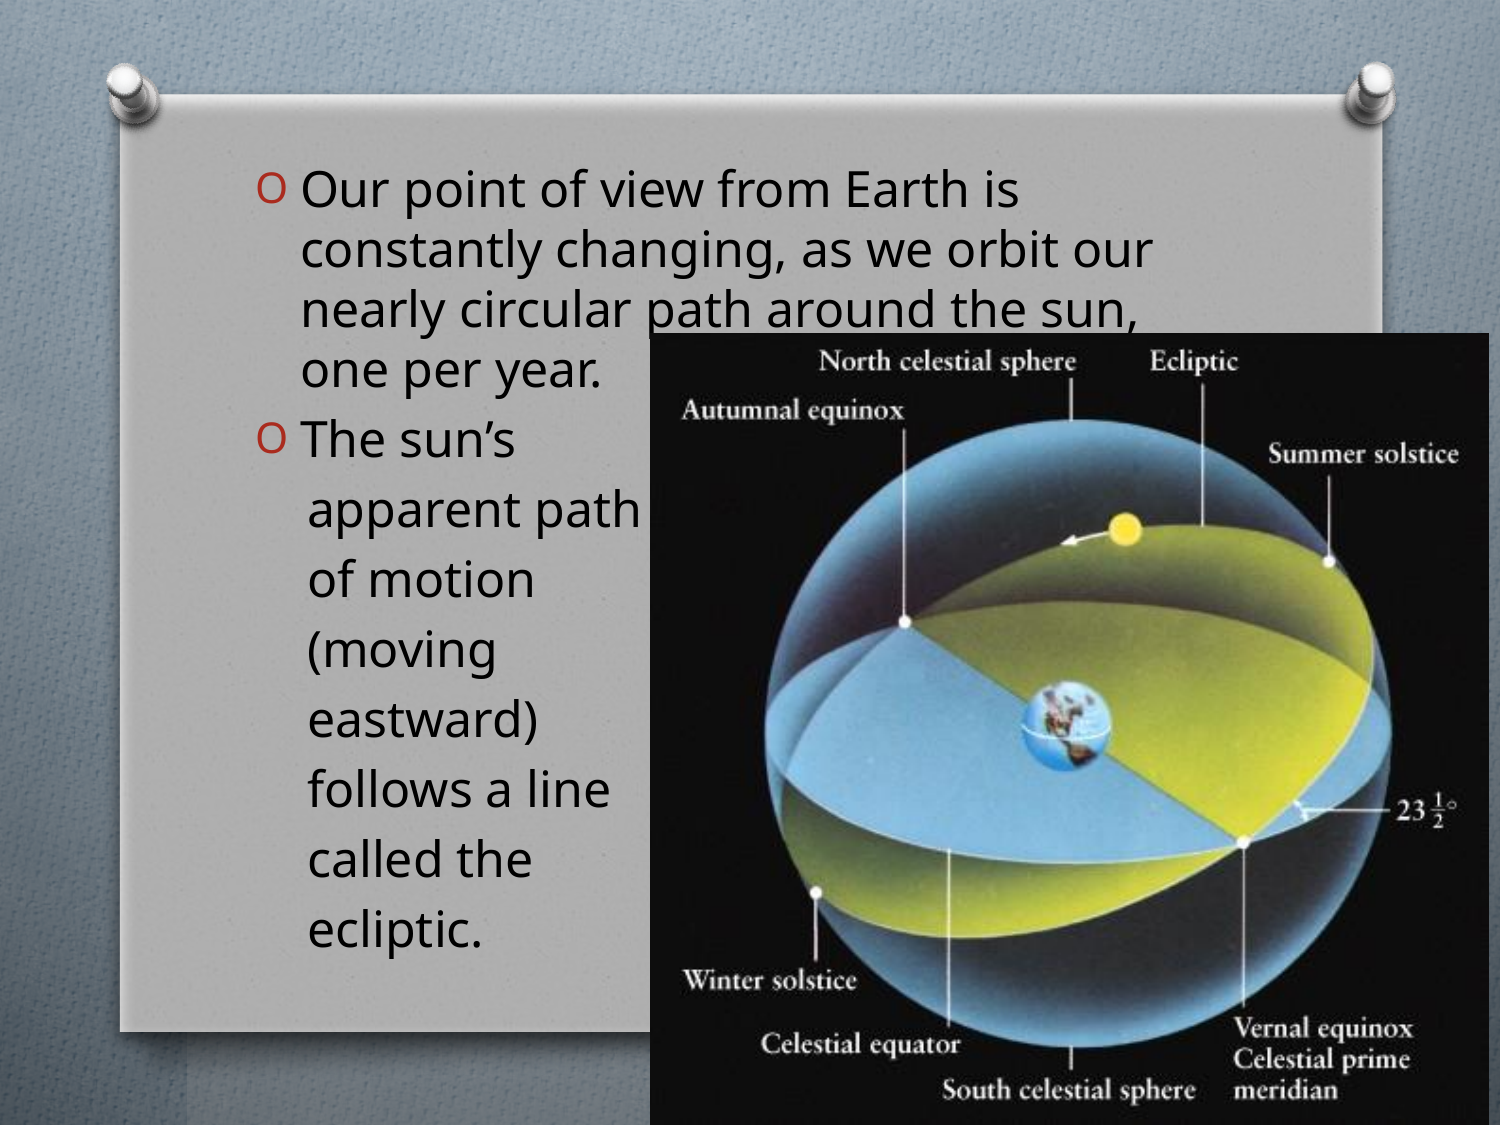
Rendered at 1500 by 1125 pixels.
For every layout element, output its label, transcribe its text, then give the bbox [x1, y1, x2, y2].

picture [649, 333, 1489, 1125]
picture [1317, 35, 1439, 156]
picture [75, 29, 198, 153]
list Our point of view from Earth is constantly changing, as we orbit our nearly circular path around the sun, one per year. The sun’s apparent path of motion (moving eastward) follows a line called the ecliptic. [240, 149, 1257, 939]
